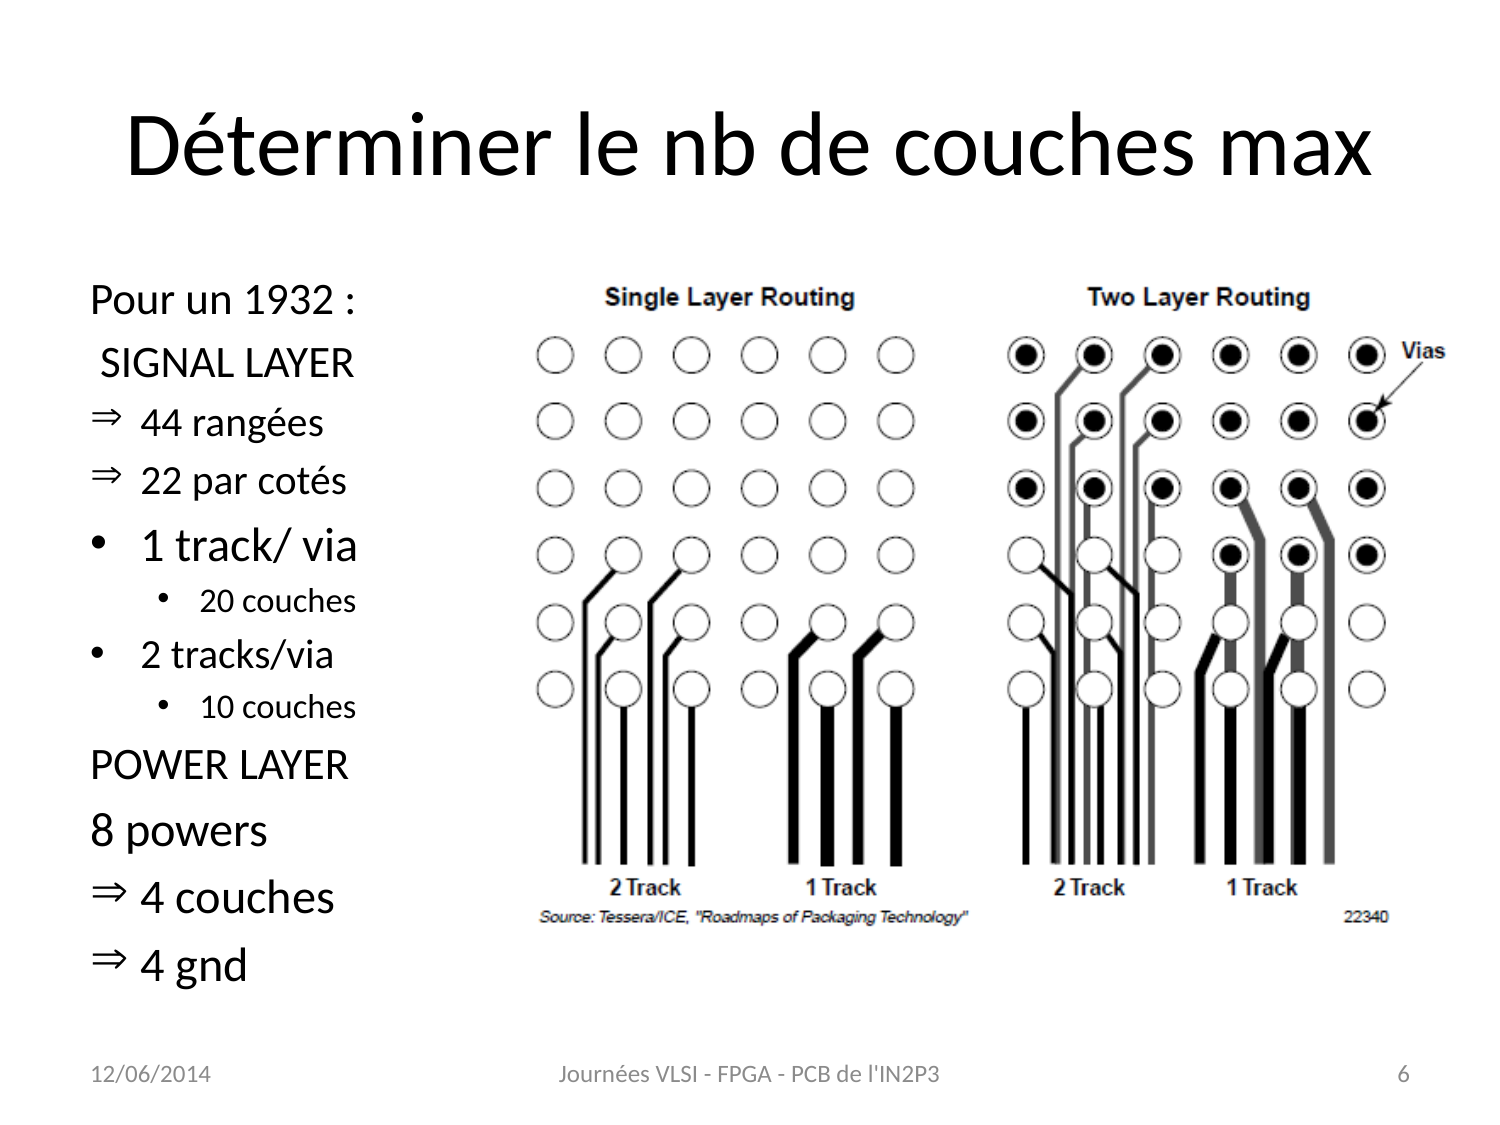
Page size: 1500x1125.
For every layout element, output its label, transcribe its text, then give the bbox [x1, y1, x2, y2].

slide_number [75, 1042, 425, 1103]
slide_number 6 [1074, 1042, 1425, 1103]
title Déterminer le nb de couches max [75, 45, 1425, 233]
footer Journées VLSI - FPGA - PCB de l'IN2P3 [512, 1042, 988, 1103]
picture [489, 267, 1459, 950]
list Pour un 1932 : SIGNAL LAYER 44 rangées 22 par cotés 1 track/ via 20 couches 2 tracks/via 10 couches POWER LAYER 8 powers 4 couches 4 gnd [75, 262, 1425, 1005]
